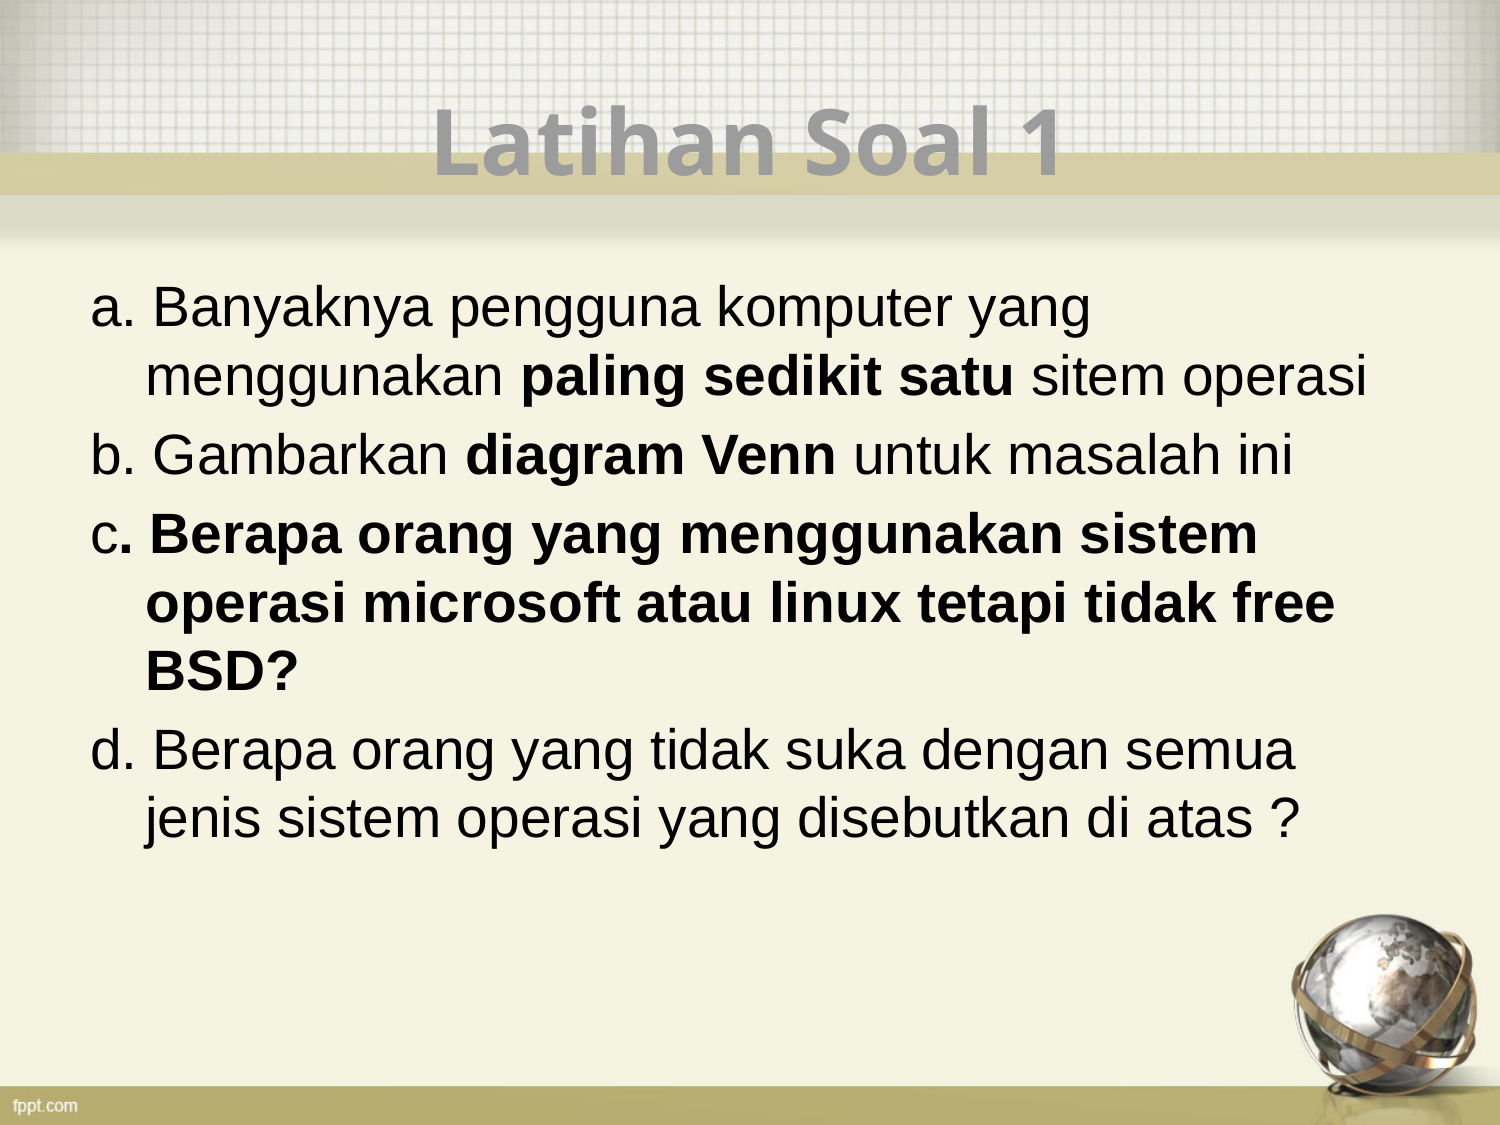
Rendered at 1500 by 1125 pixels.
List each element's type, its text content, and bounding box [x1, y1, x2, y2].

title Latihan Soal 1 [75, 45, 1425, 233]
list a. Banyaknya pengguna komputer yang menggunakan paling sedikit satu sitem operasi b. Gambarkan diagram Venn untuk masalah ini c. Berapa orang yang menggunakan sistem operasi microsoft atau linux tetapi tidak free BSD? d. Berapa orang yang tidak suka dengan semua jenis sistem operasi yang disebutkan di atas ? [75, 262, 1425, 1005]
picture [0, 0, 1500, 1125]
